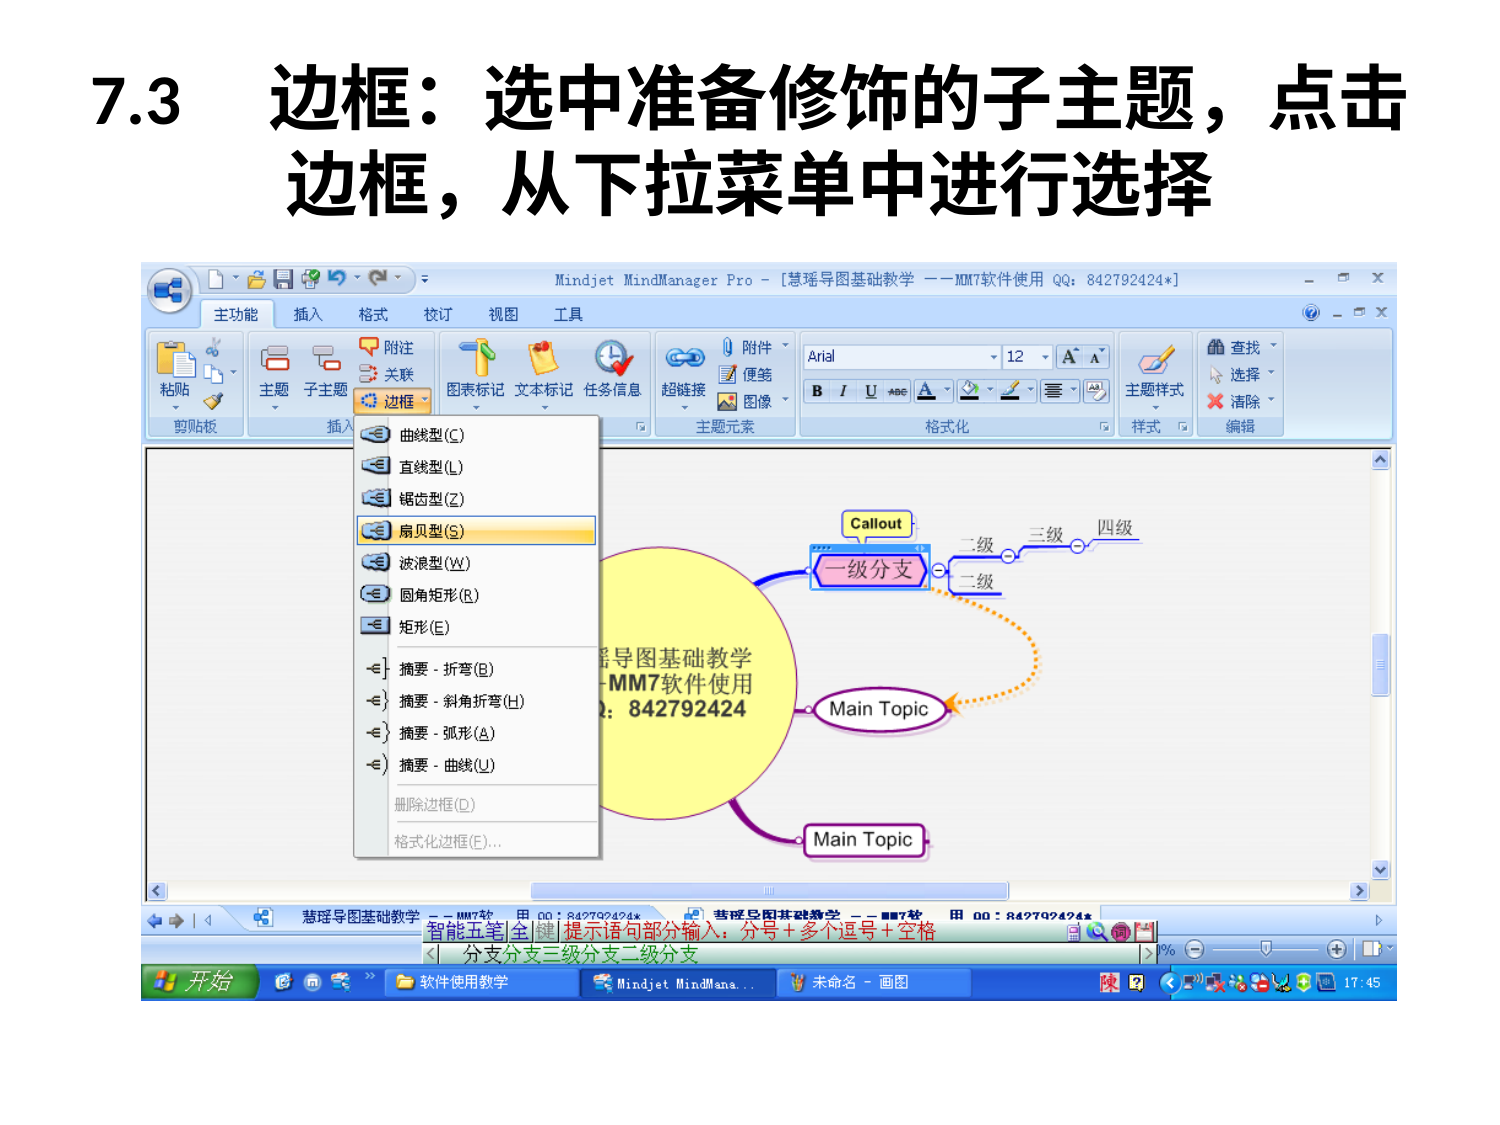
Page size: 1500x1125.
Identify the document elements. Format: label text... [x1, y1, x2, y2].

title 7.3 边框：选中准备修饰的子主题，点击边框，从下拉菜单中进行选择 [75, 45, 1425, 233]
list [140, 262, 1397, 1001]
